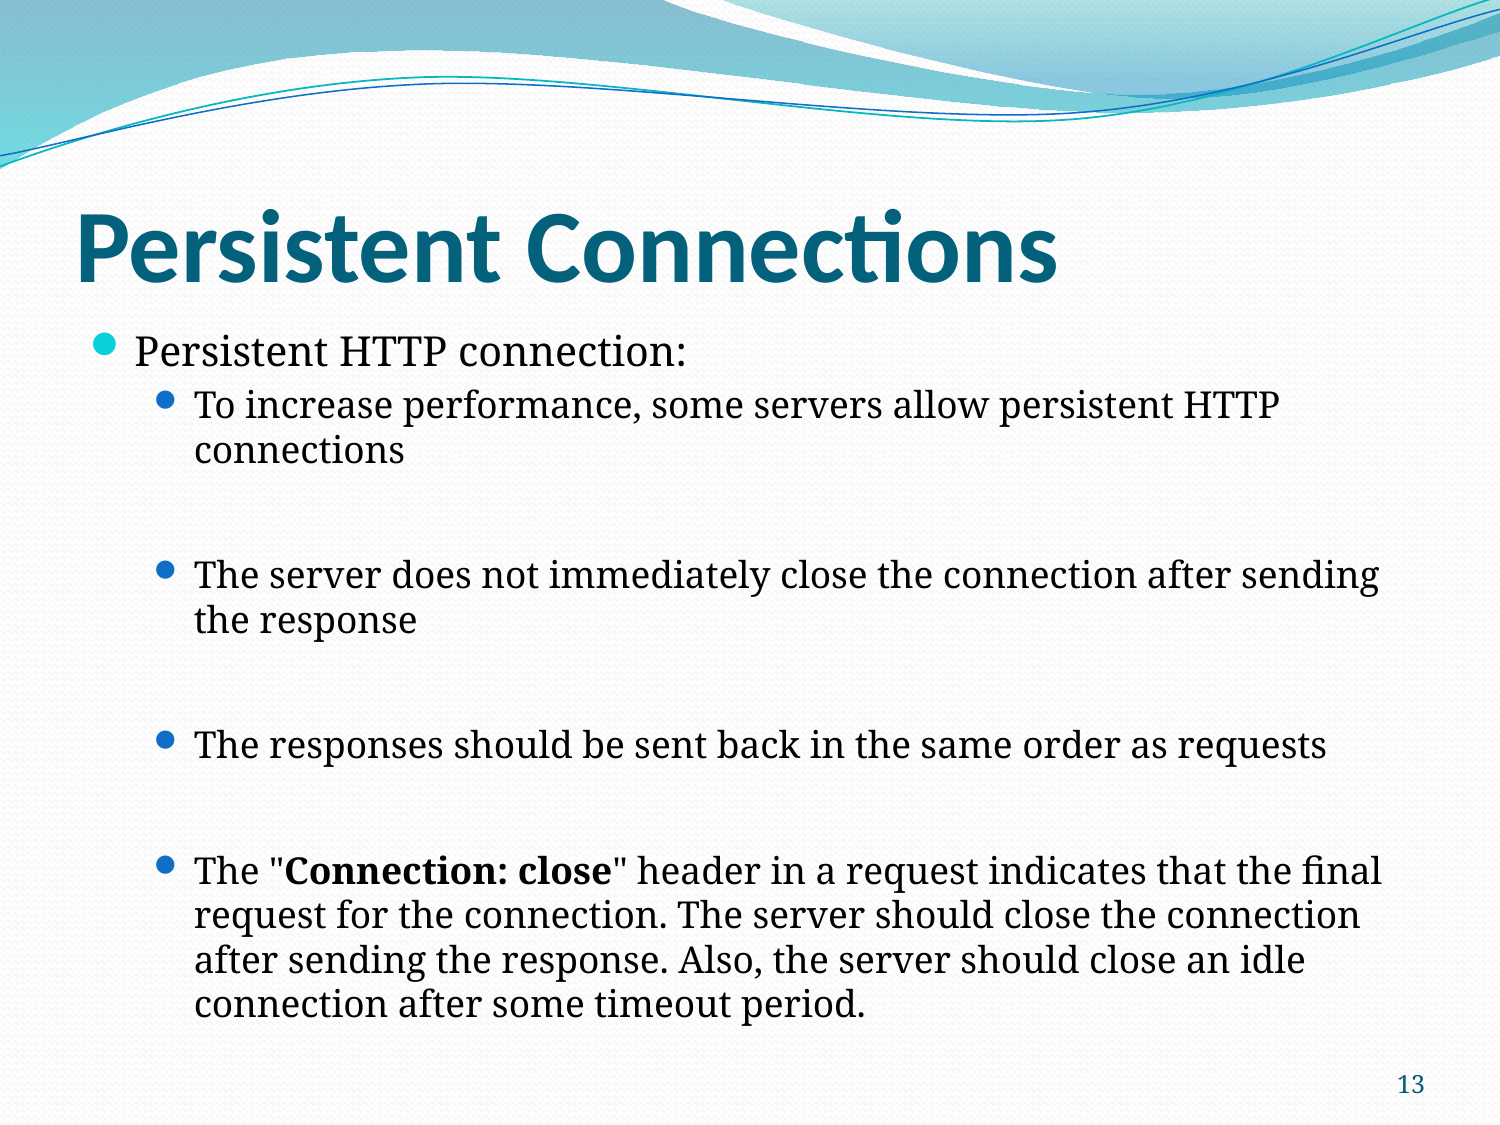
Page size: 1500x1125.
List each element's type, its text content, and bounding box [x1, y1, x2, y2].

slide_number 13 [1299, 1042, 1425, 1103]
title Persistent Connections [75, 115, 1425, 303]
list Persistent HTTP connection: To increase performance, some servers allow persistent HTTP connections The server does not immediately close the connection after sending the response The responses should be sent back in the same order as requests The "Connection: close" header in a request indicates that the final request for the connection. The server should close the connection after sending the response. Also, the server should close an idle connection after some timeout period. [75, 317, 1425, 1038]
